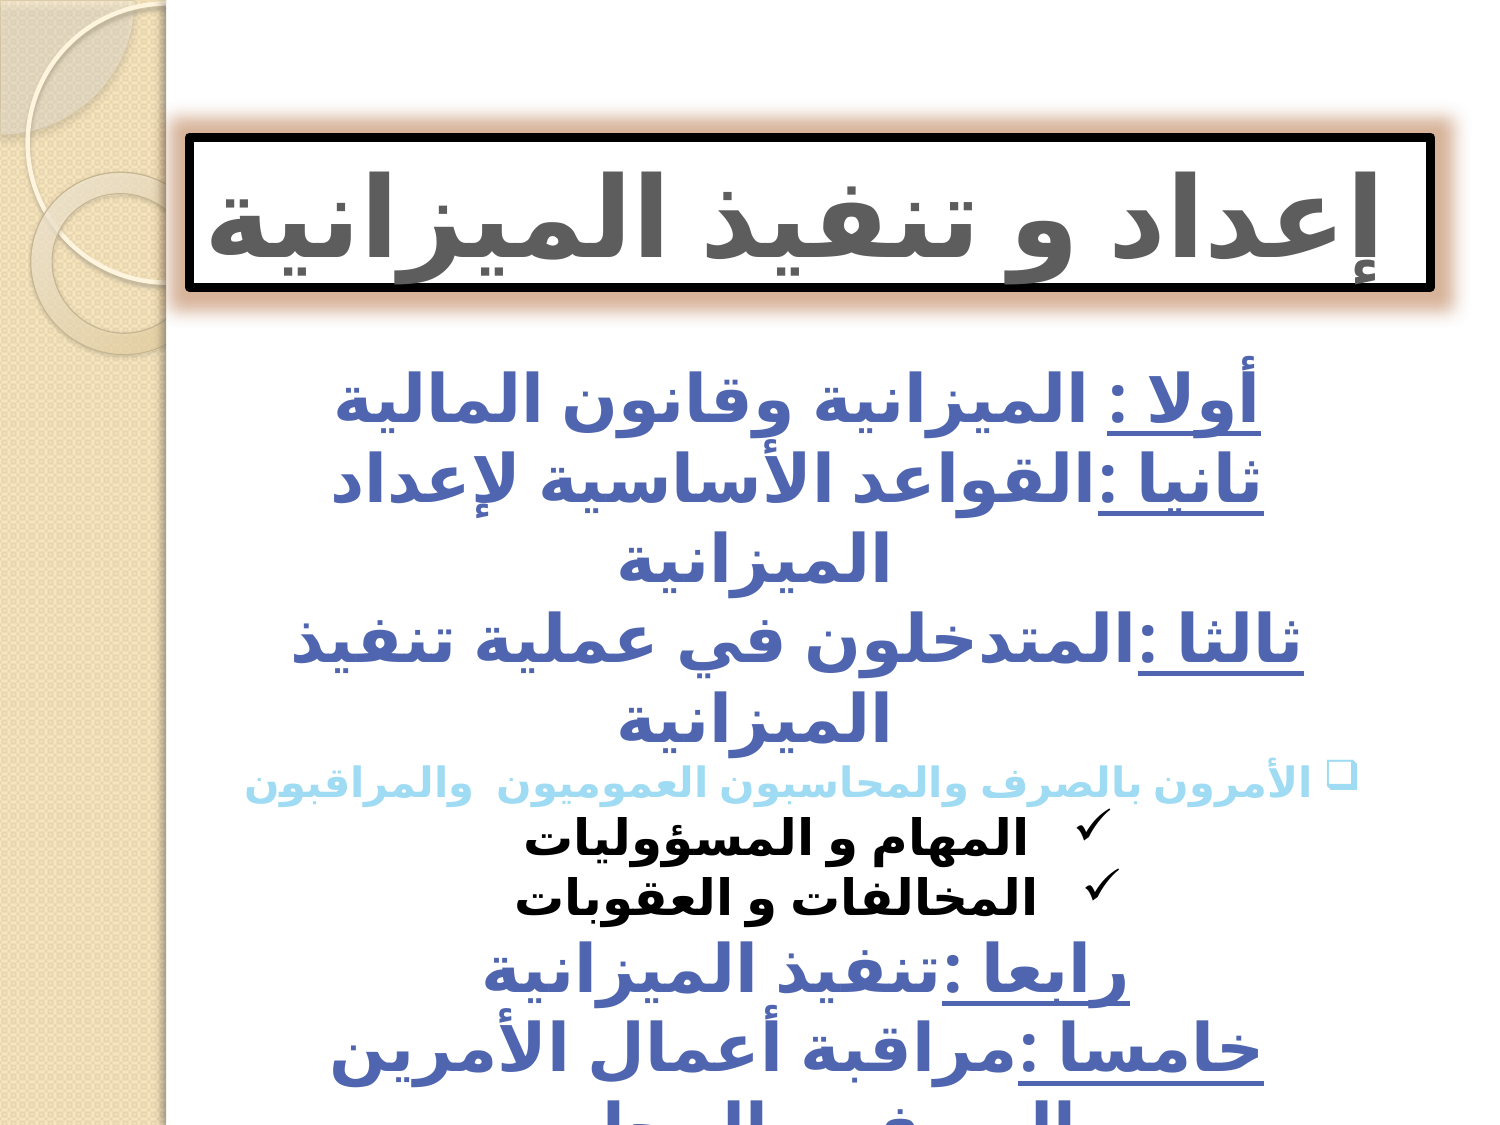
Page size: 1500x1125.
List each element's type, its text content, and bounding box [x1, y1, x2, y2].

text_box أولا : الميزانية وقانون المالية ثانيا :القواعد الأساسية لإعداد الميزانية ثالثا :المتدخلون في عملية تنفيذ الميزانية الأمرون بالصرف والمحاسبون العموميون والمراقبون المهام و المسؤوليات المخالفات و العقوبات رابعا :تنفيذ الميزانية خامسا :مراقبة أعمال الأمرين بالصرف و المحاسبين العموميين و من في حكمهم [218, 320, 1376, 1125]
text_box إعداد و تنفيذ الميزانية [185, 133, 1435, 292]
